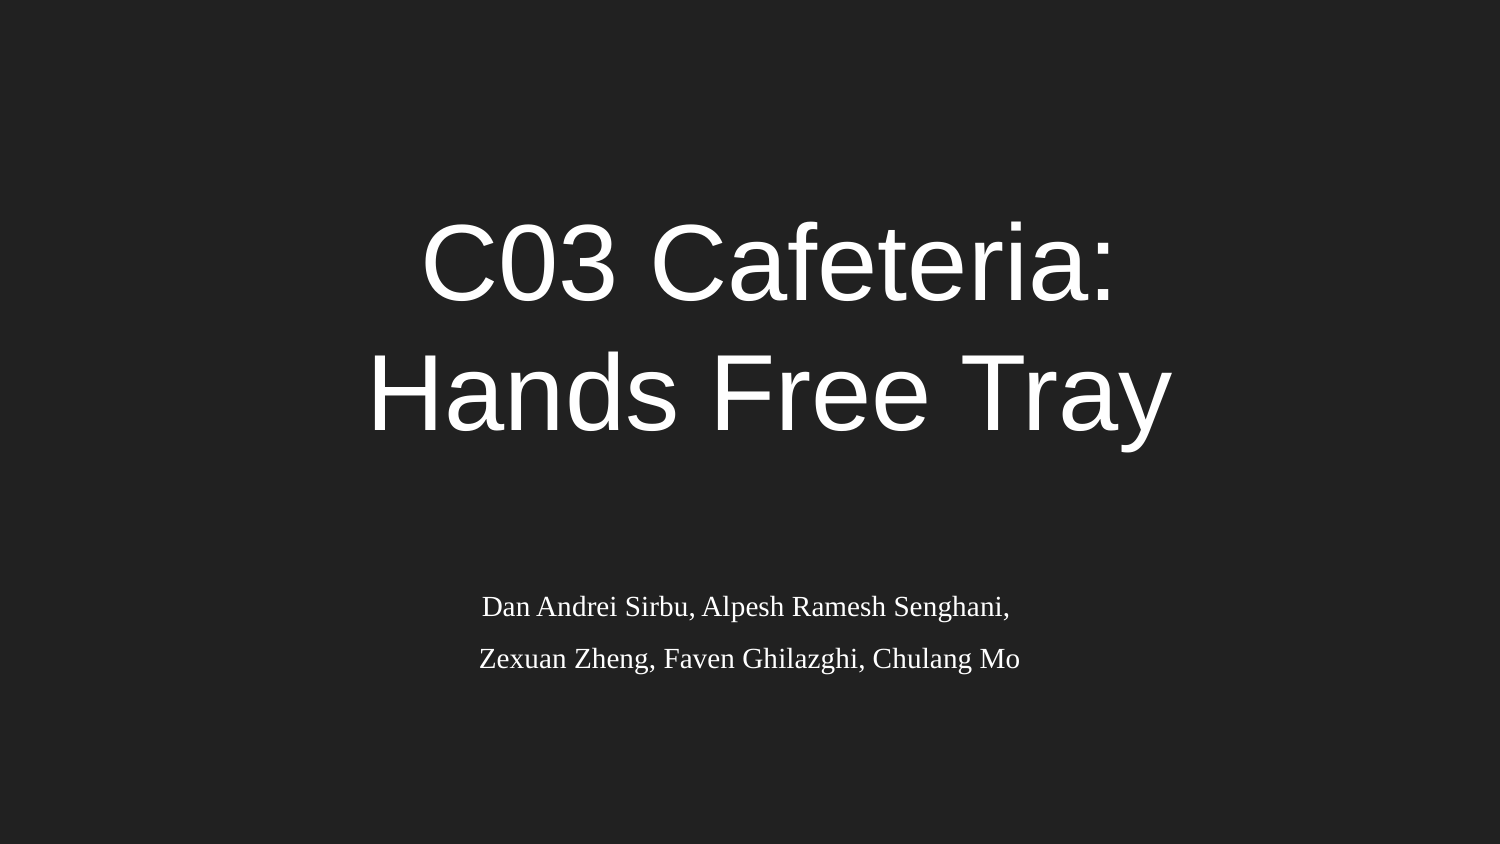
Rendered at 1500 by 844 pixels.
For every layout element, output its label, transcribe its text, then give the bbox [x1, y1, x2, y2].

subtitle Dan Andrei Sirbu, Alpesh Ramesh Senghani, Zexuan Zheng, Faven Ghilazghi, Chulang Mo [83, 554, 1417, 691]
title C03 Cafeteria: Hands Free Tray [56, 206, 1483, 467]
